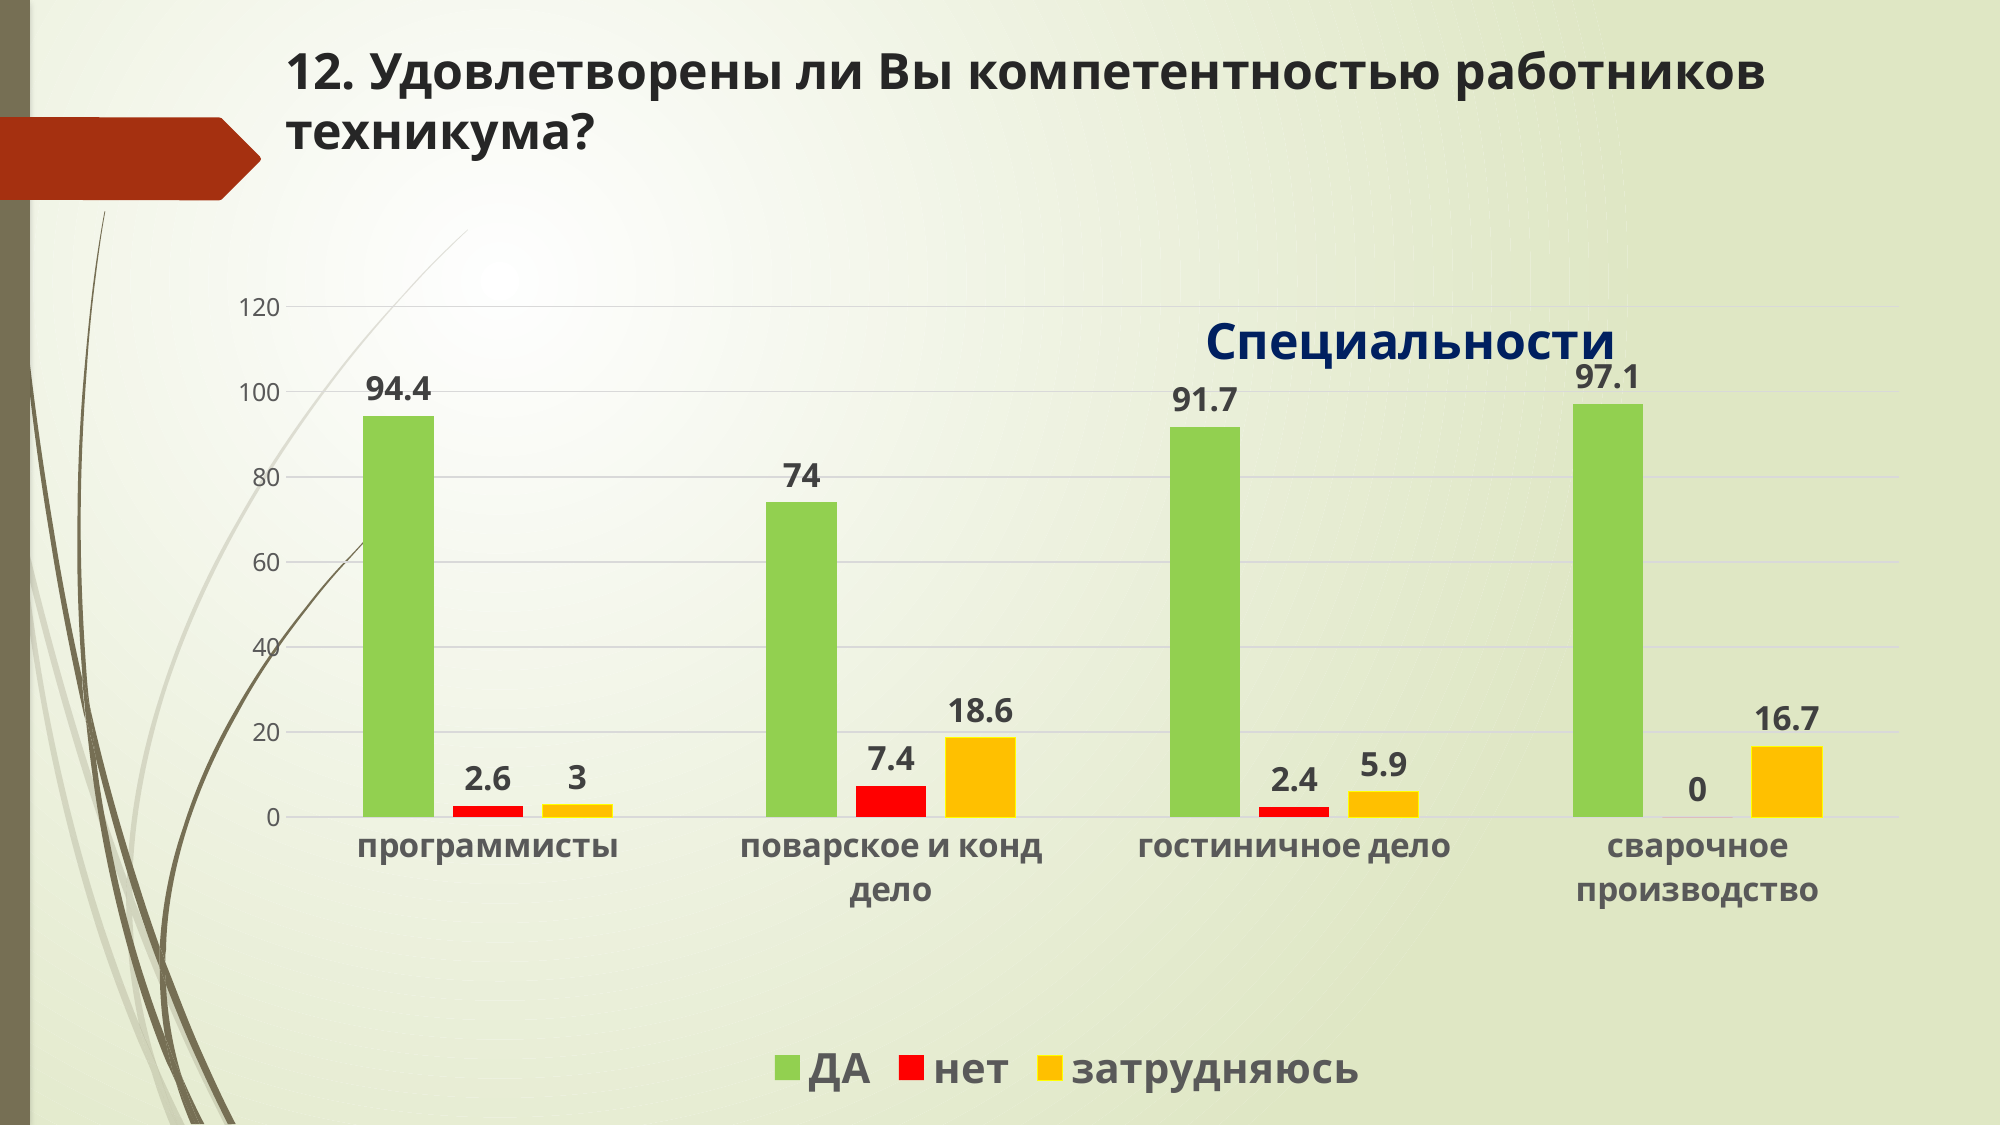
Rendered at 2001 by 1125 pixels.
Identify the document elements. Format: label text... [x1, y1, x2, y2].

title 12. Удовлетворены ли Вы компетентностью работников техникума? [270, 31, 2000, 242]
chart [218, 278, 1917, 1106]
